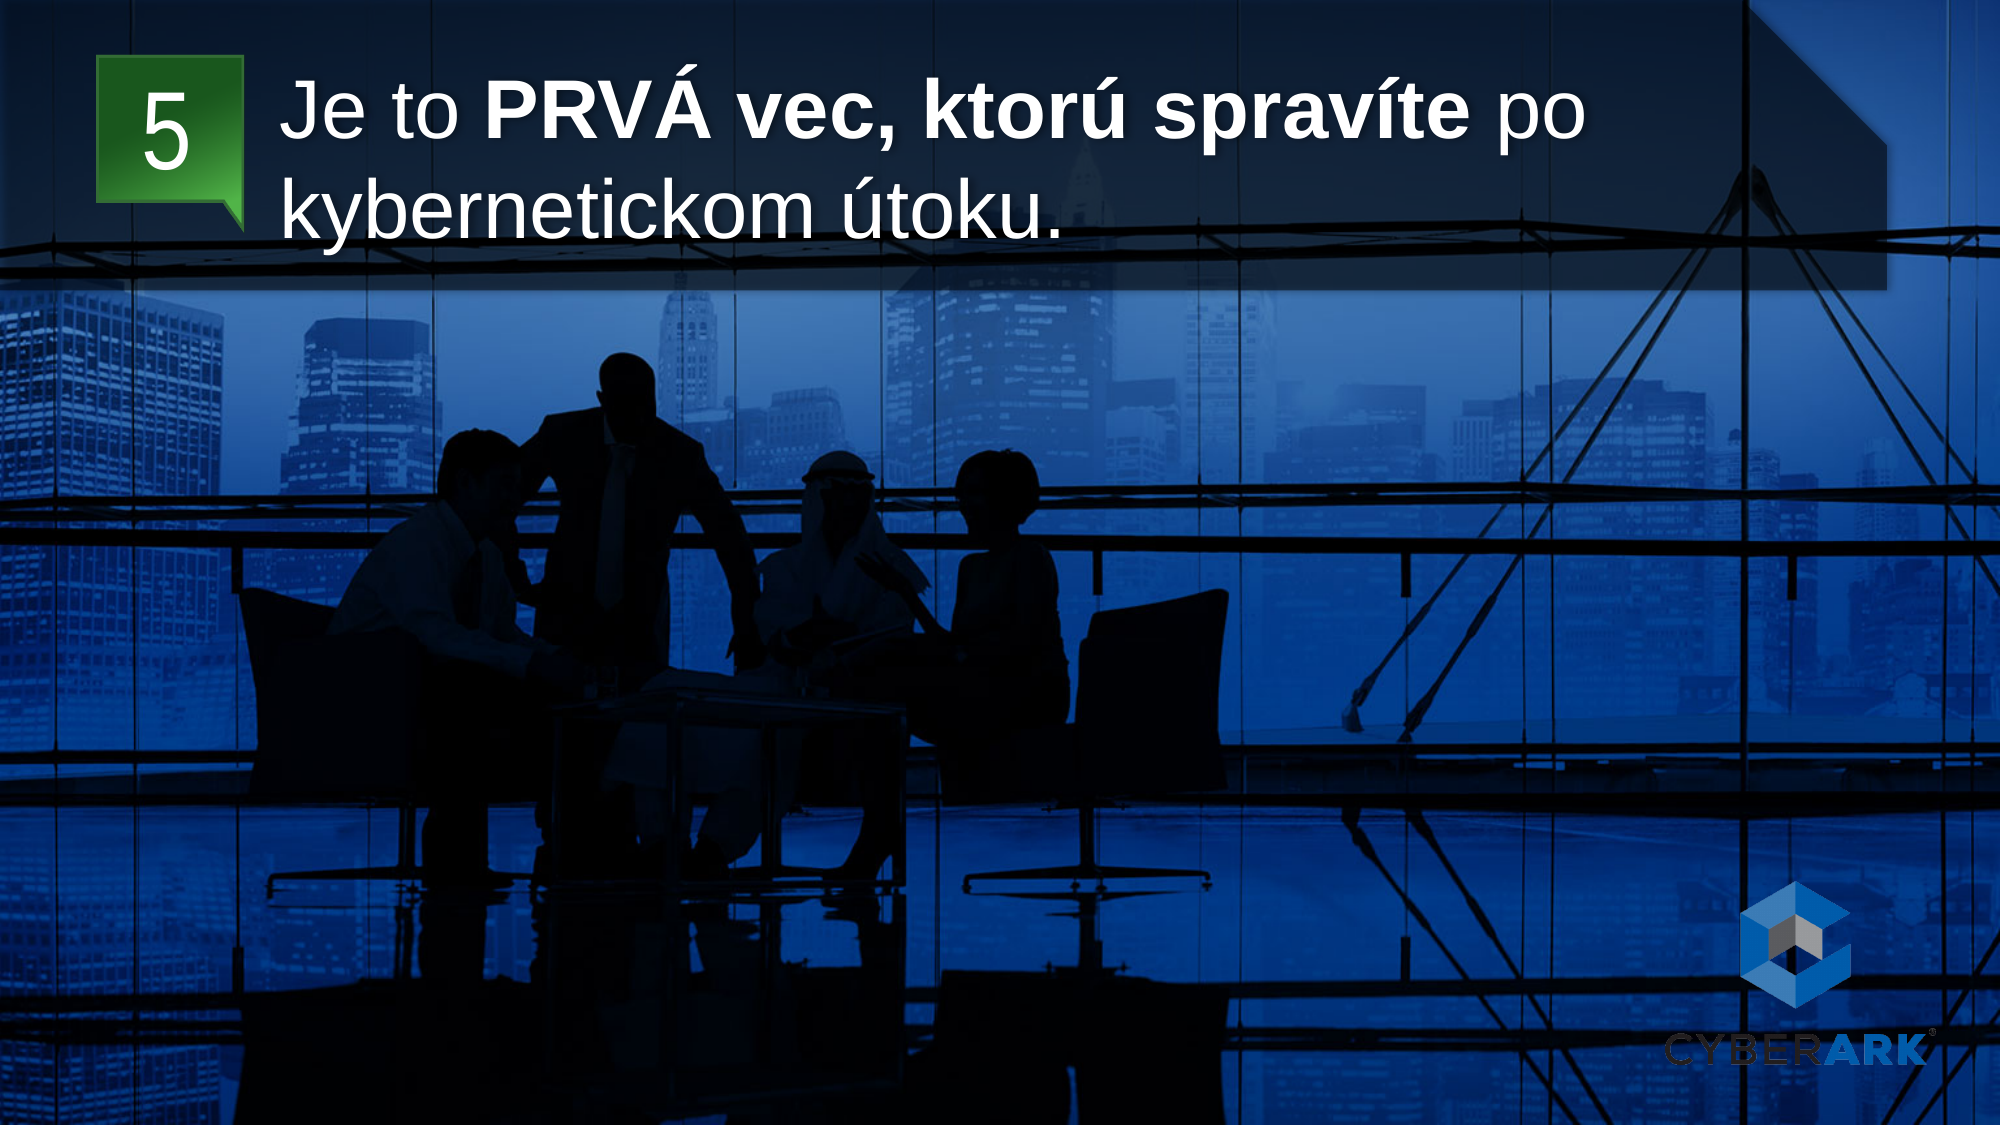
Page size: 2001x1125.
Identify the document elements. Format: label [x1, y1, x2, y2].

text_box [95, 50, 245, 234]
picture [0, 0, 2000, 1125]
